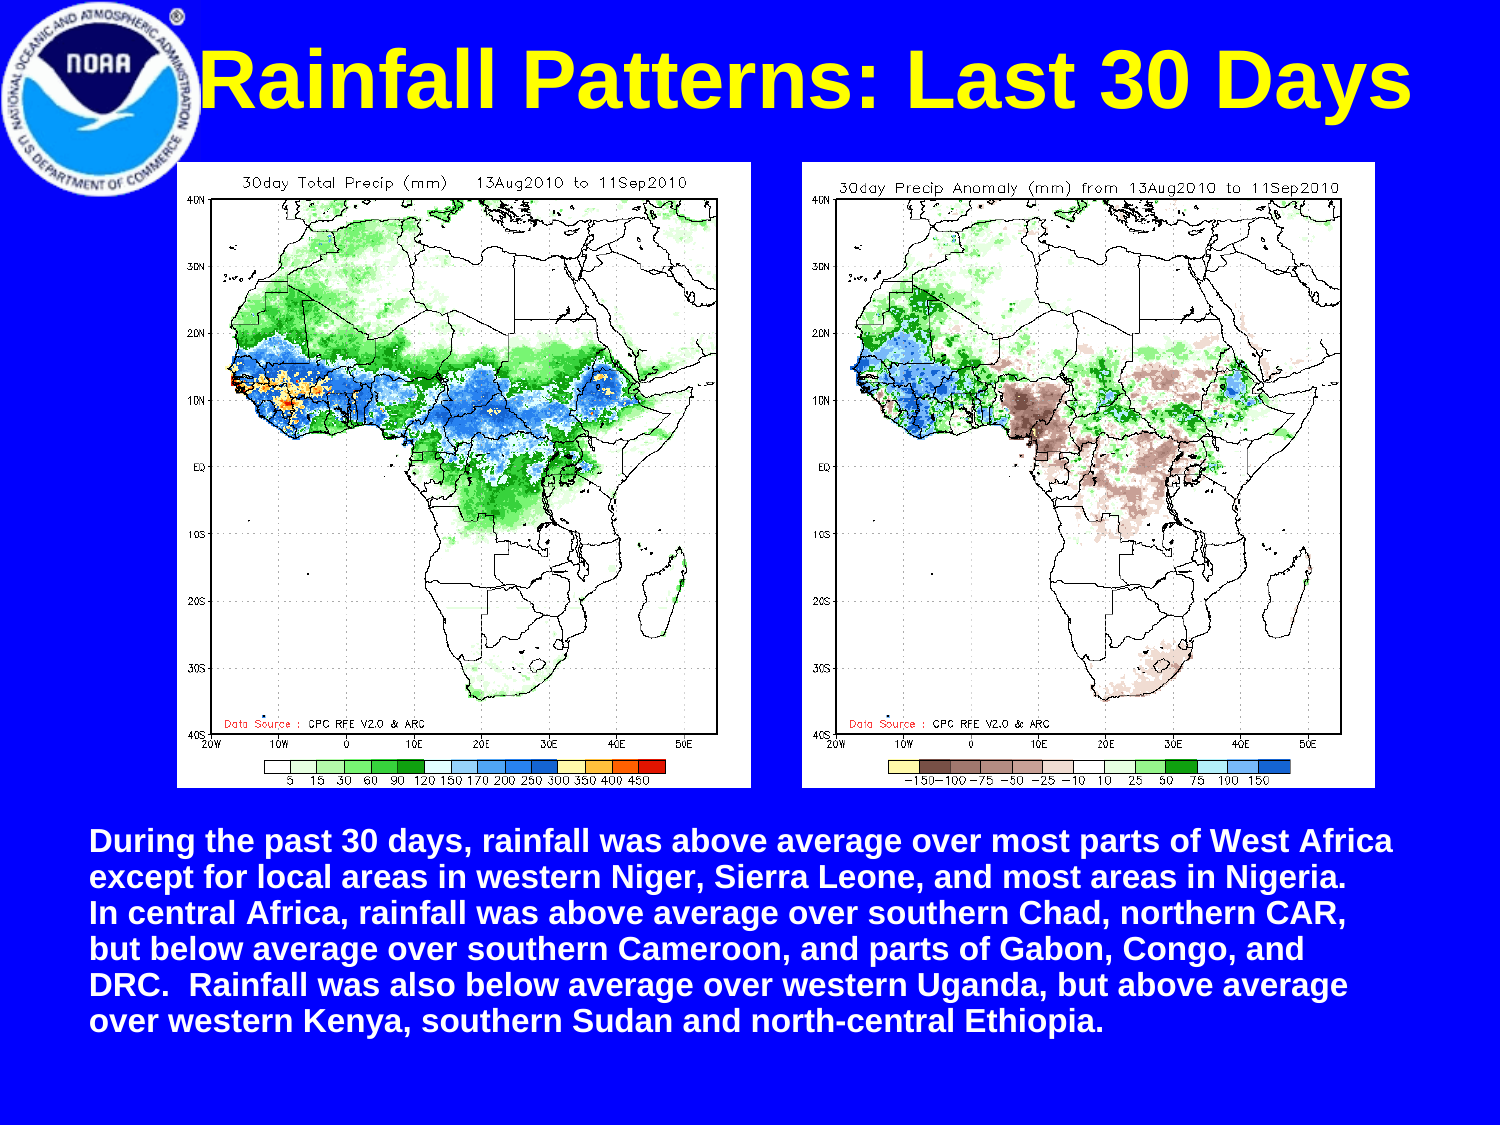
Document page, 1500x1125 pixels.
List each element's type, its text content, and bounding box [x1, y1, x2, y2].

text_box During the past 30 days, rainfall was above average over most parts of West Africa except for local areas in western Niger, Sierra Leone, and most areas in Nigeria. In central Africa, rainfall was above average over southern Chad, northern CAR, but below average over southern Cameroon, and parts of Gabon, Congo, and DRC. Rainfall was also below average over western Uganda, but above average over western Kenya, southern Sudan and north-central Ethiopia. [74, 816, 1412, 1048]
picture [802, 162, 1375, 788]
picture [0, 0, 750, 788]
title Rainfall Patterns: Last 30 Days [174, 0, 1438, 150]
